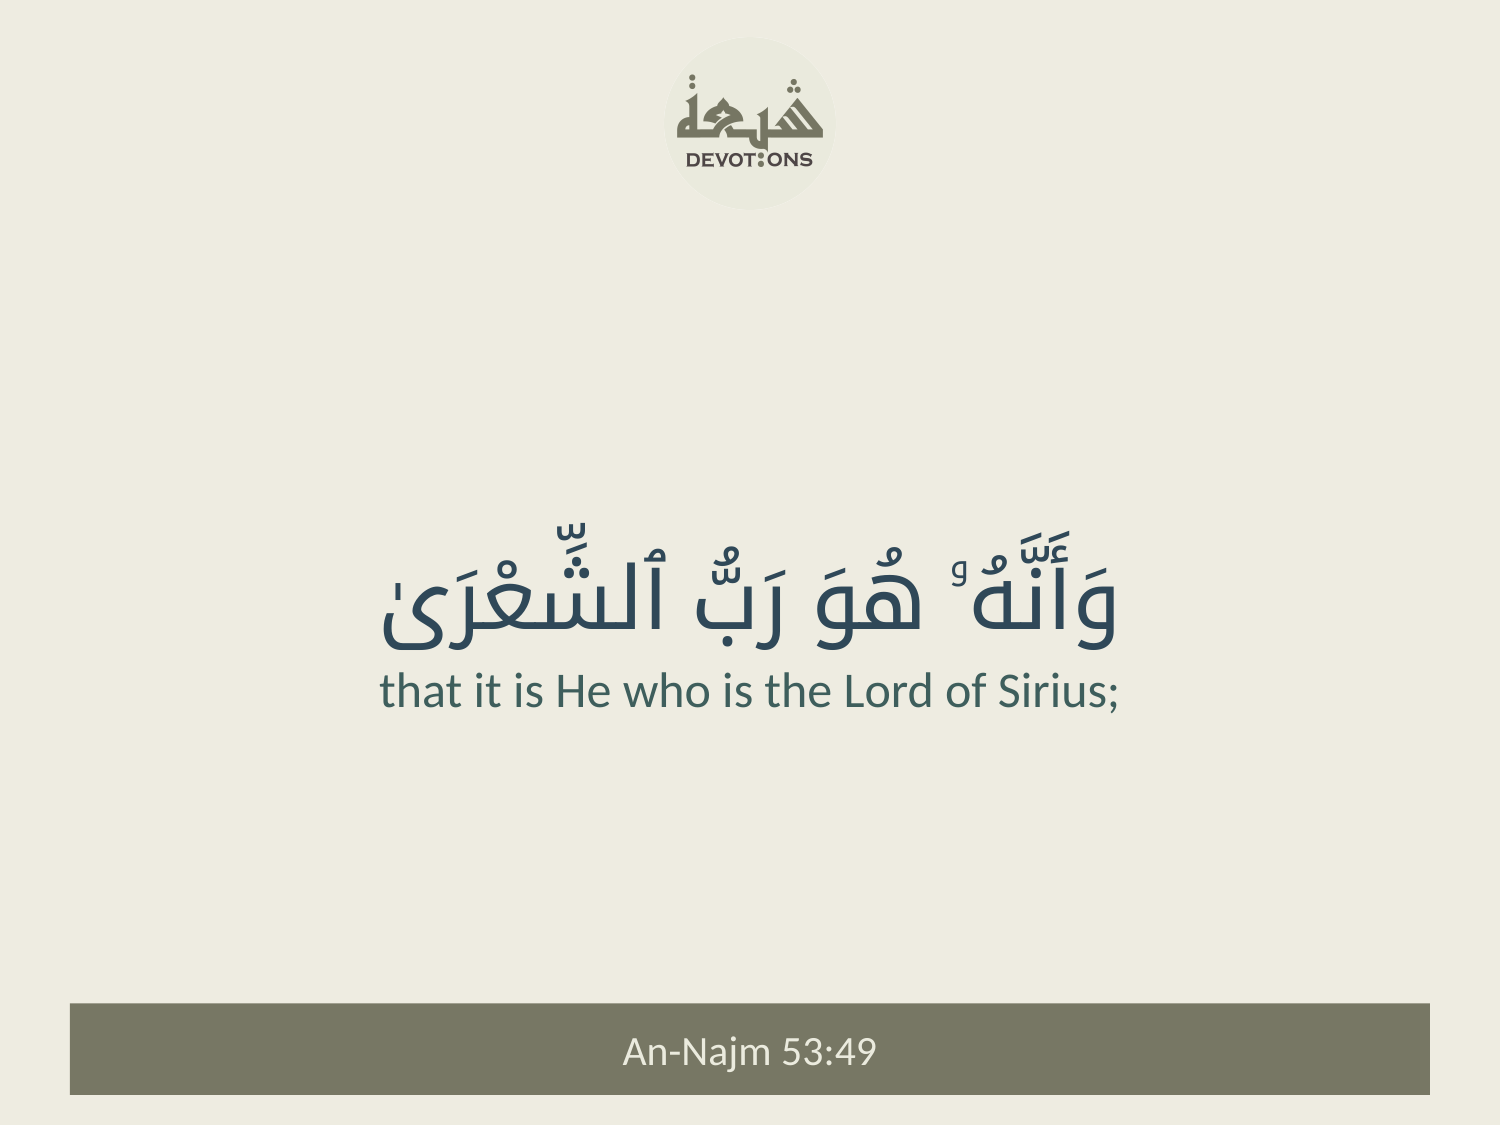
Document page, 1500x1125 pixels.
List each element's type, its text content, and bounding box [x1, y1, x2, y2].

picture [656, 29, 844, 203]
list An-Najm 53:49 [69, 1003, 1430, 1095]
list وَأَنَّهُۥ هُوَ رَبُّ ٱلشِّعْرَىٰ that it is He who is the Lord of Sirius; [69, 203, 1430, 1003]
